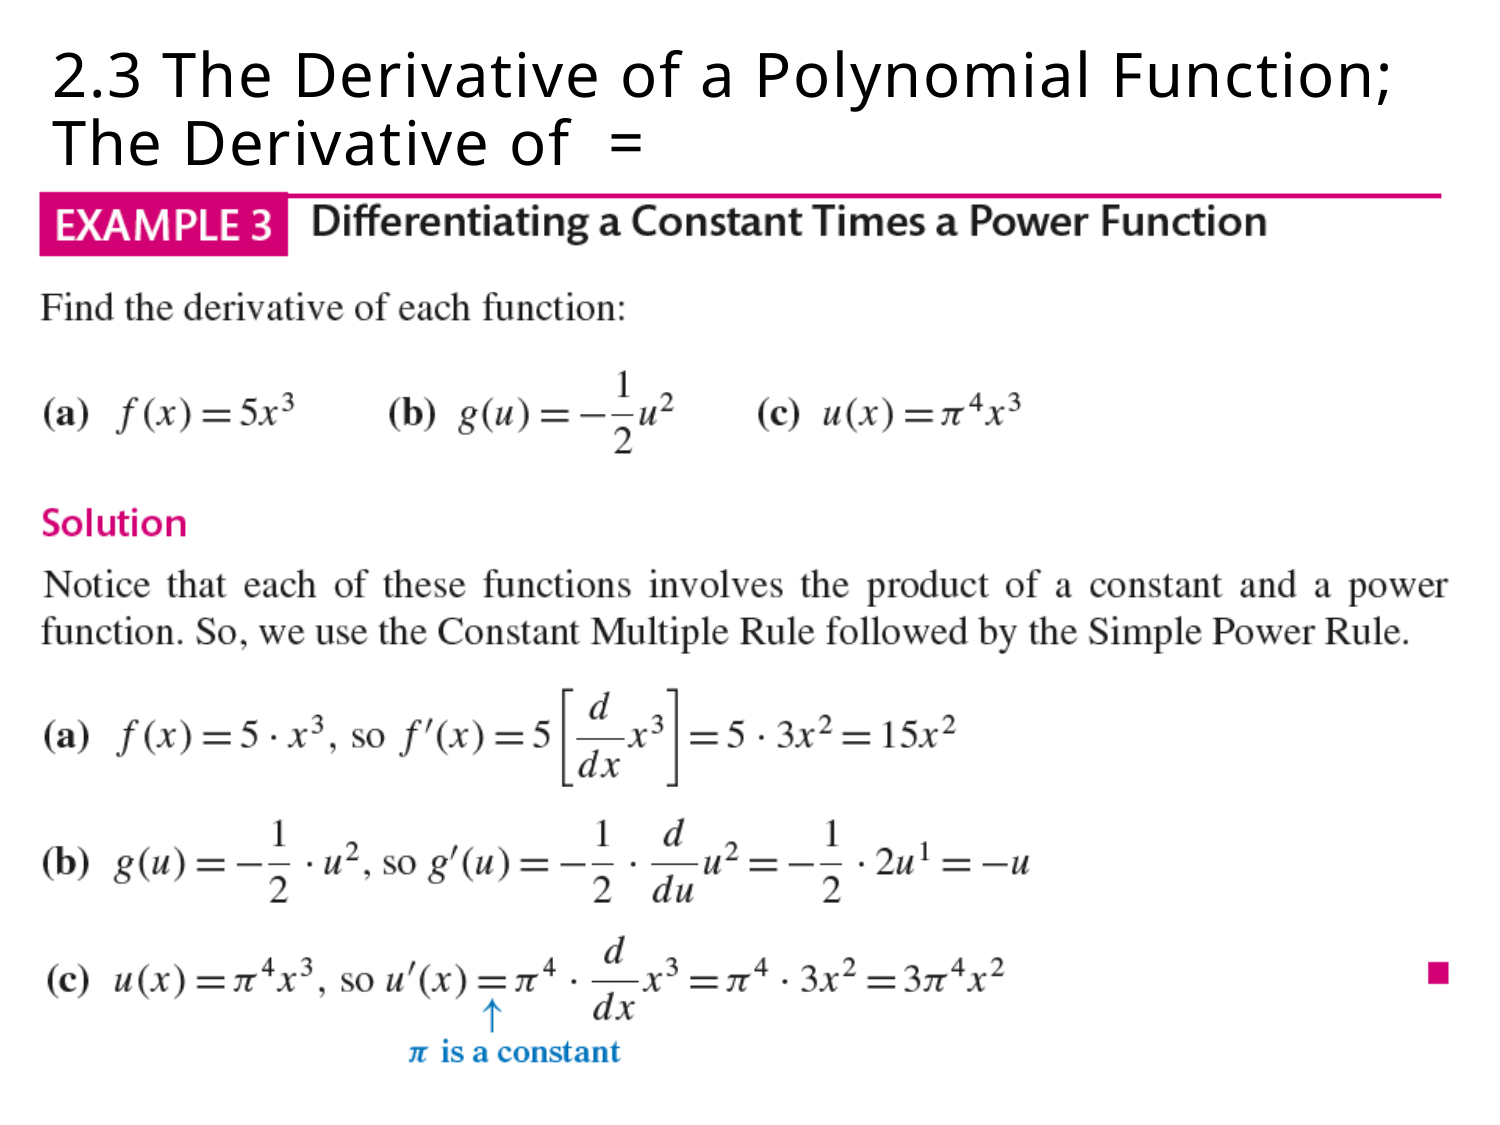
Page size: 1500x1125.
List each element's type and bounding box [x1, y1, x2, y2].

picture [34, 499, 1466, 1076]
picture [31, 186, 1451, 485]
